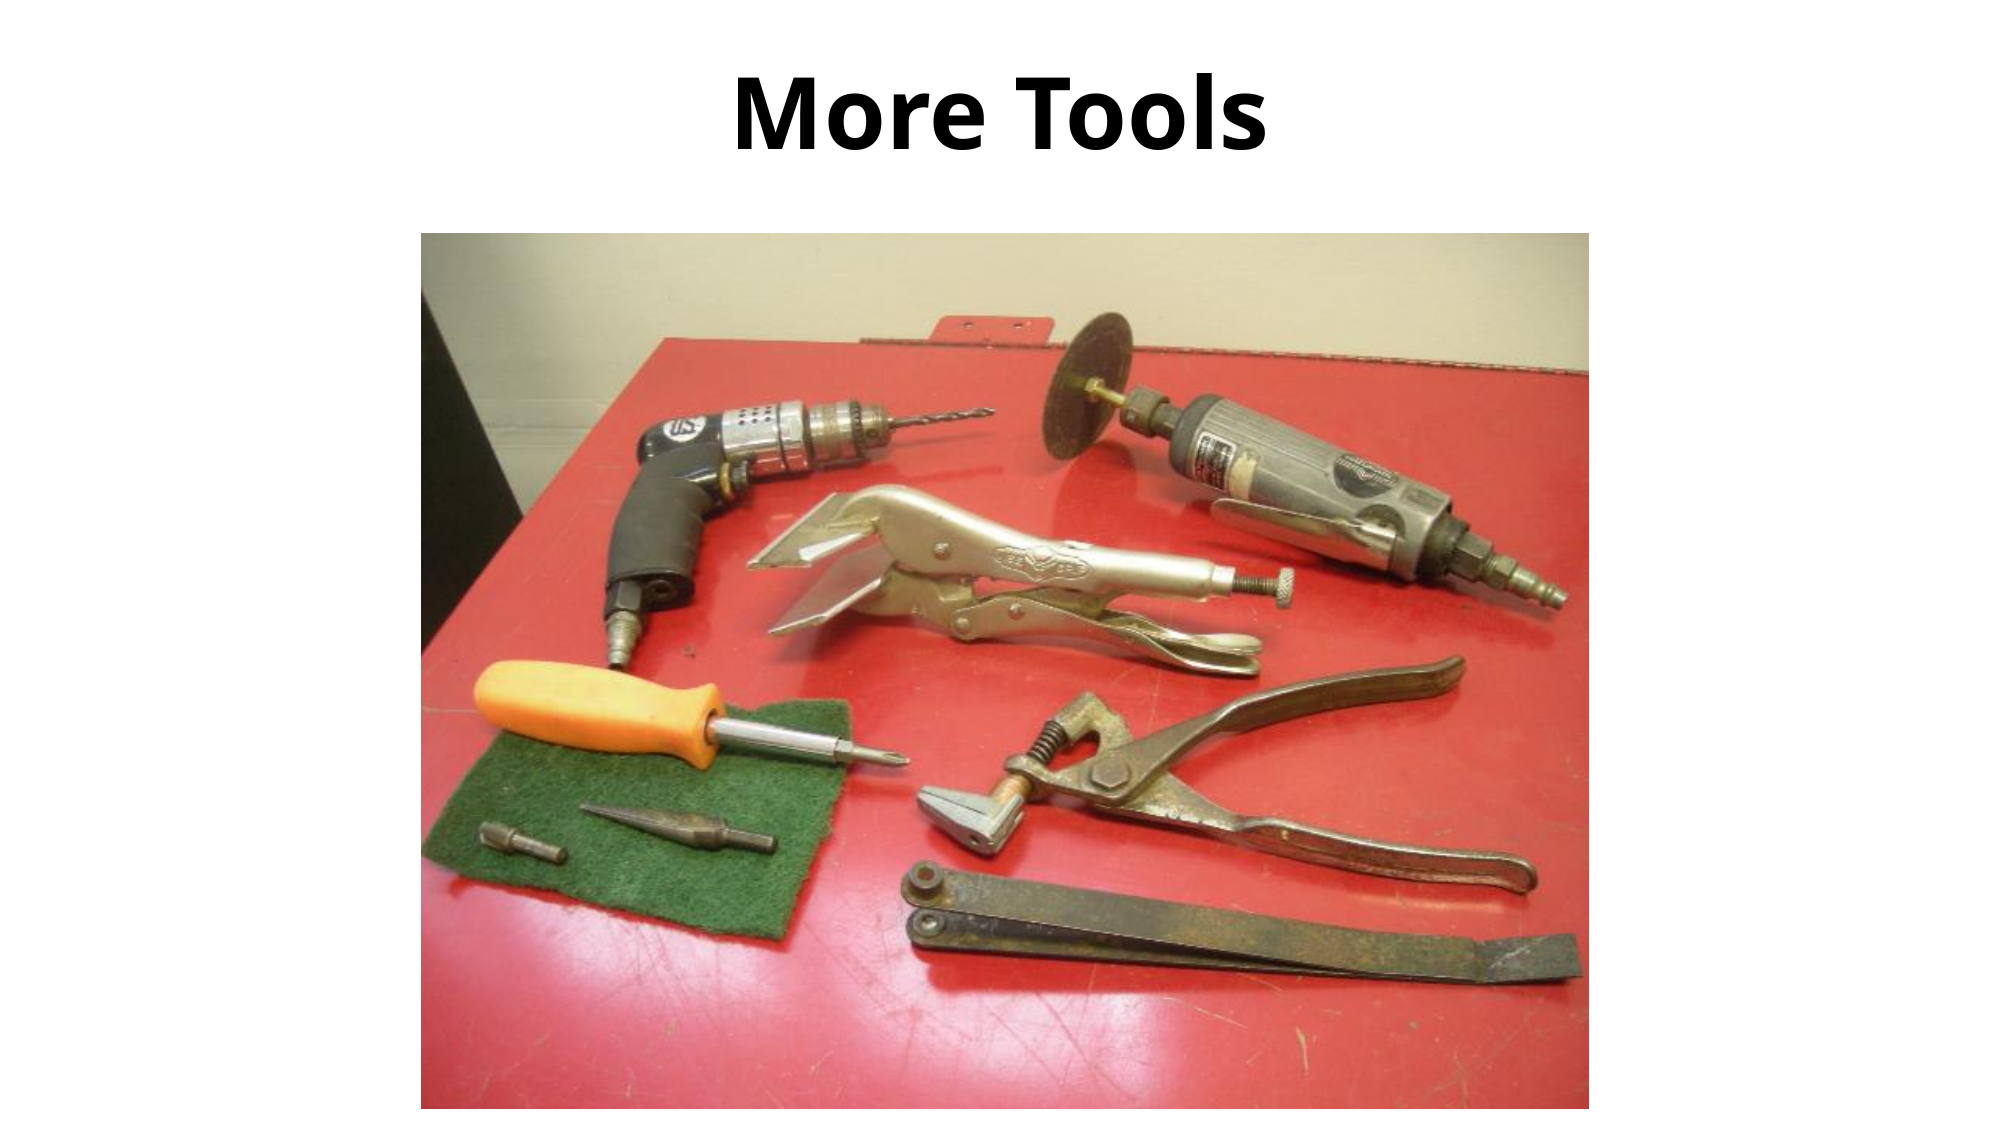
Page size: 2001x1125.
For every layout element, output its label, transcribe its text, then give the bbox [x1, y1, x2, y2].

title More Tools [137, 8, 1863, 227]
picture [421, 233, 1589, 1109]
